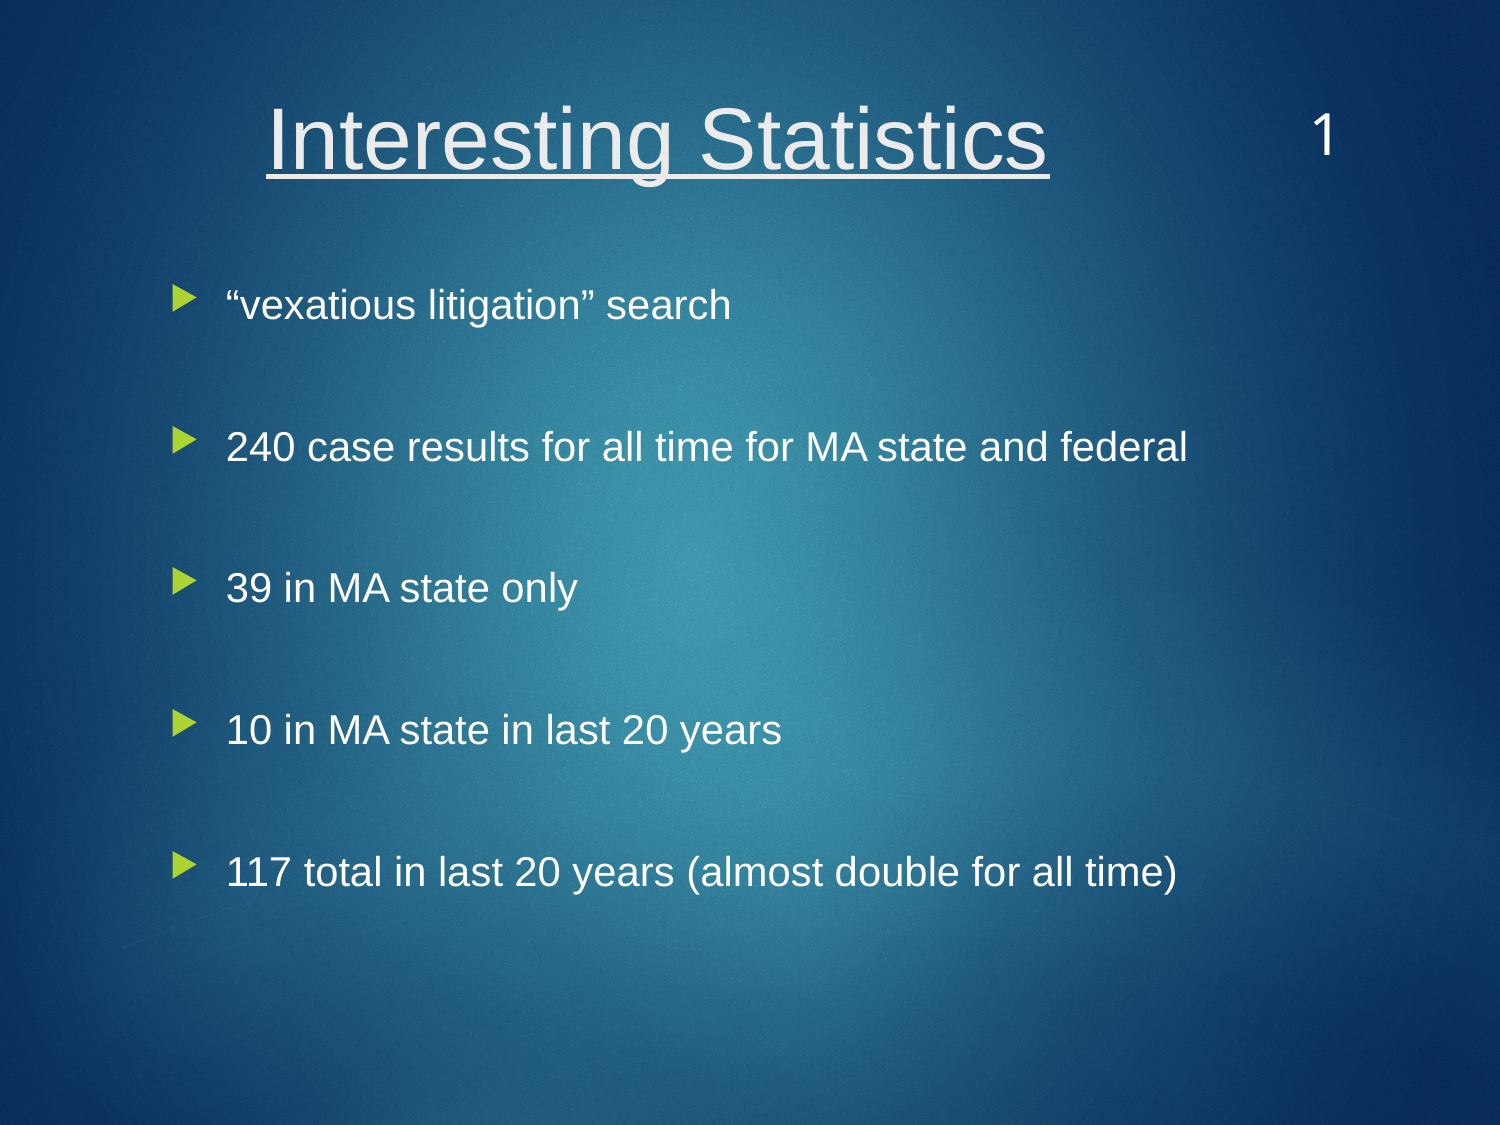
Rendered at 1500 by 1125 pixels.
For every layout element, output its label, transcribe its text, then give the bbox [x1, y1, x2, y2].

text_box [242, 619, 862, 943]
slide_number 1 [1273, 48, 1378, 175]
list “vexatious litigation” search 240 case results for all time for MA state and federal 39 in MA state only 10 in MA state in last 20 years 117 total in last 20 years (almost double for all time) [154, 269, 1281, 959]
title Interesting Statistics [79, 74, 1237, 304]
